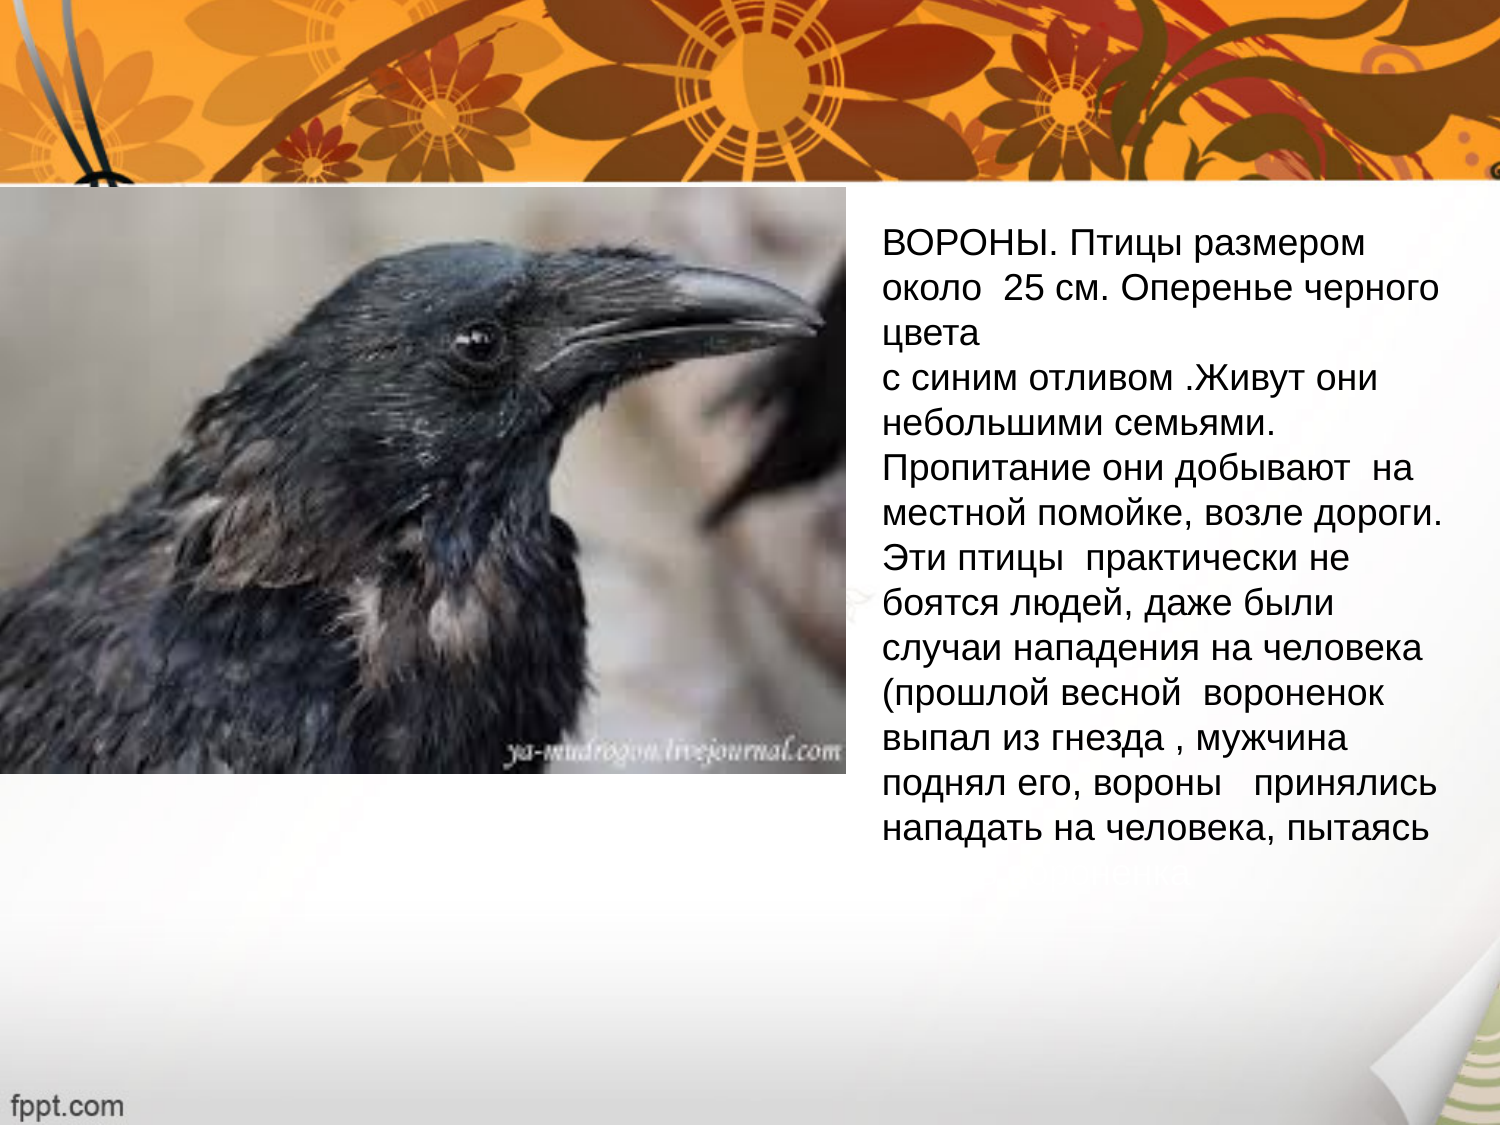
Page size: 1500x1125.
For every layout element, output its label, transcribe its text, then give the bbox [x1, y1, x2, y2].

picture [0, 0, 1500, 1125]
text_box ВОРОНЫ. Птицы размером около 25 см. Оперенье черного цвета с синим отливом .Живут они небольшими семьями. Пропитание они добывают на местной помойке, возле дороги. Эти птицы практически не боятся людей, даже были случаи нападения на человека (прошлой весной вороненок выпал из гнезда , мужчина поднял его, вороны принялись нападать на человека, пытаясь отбить вороненка [867, 210, 1465, 901]
